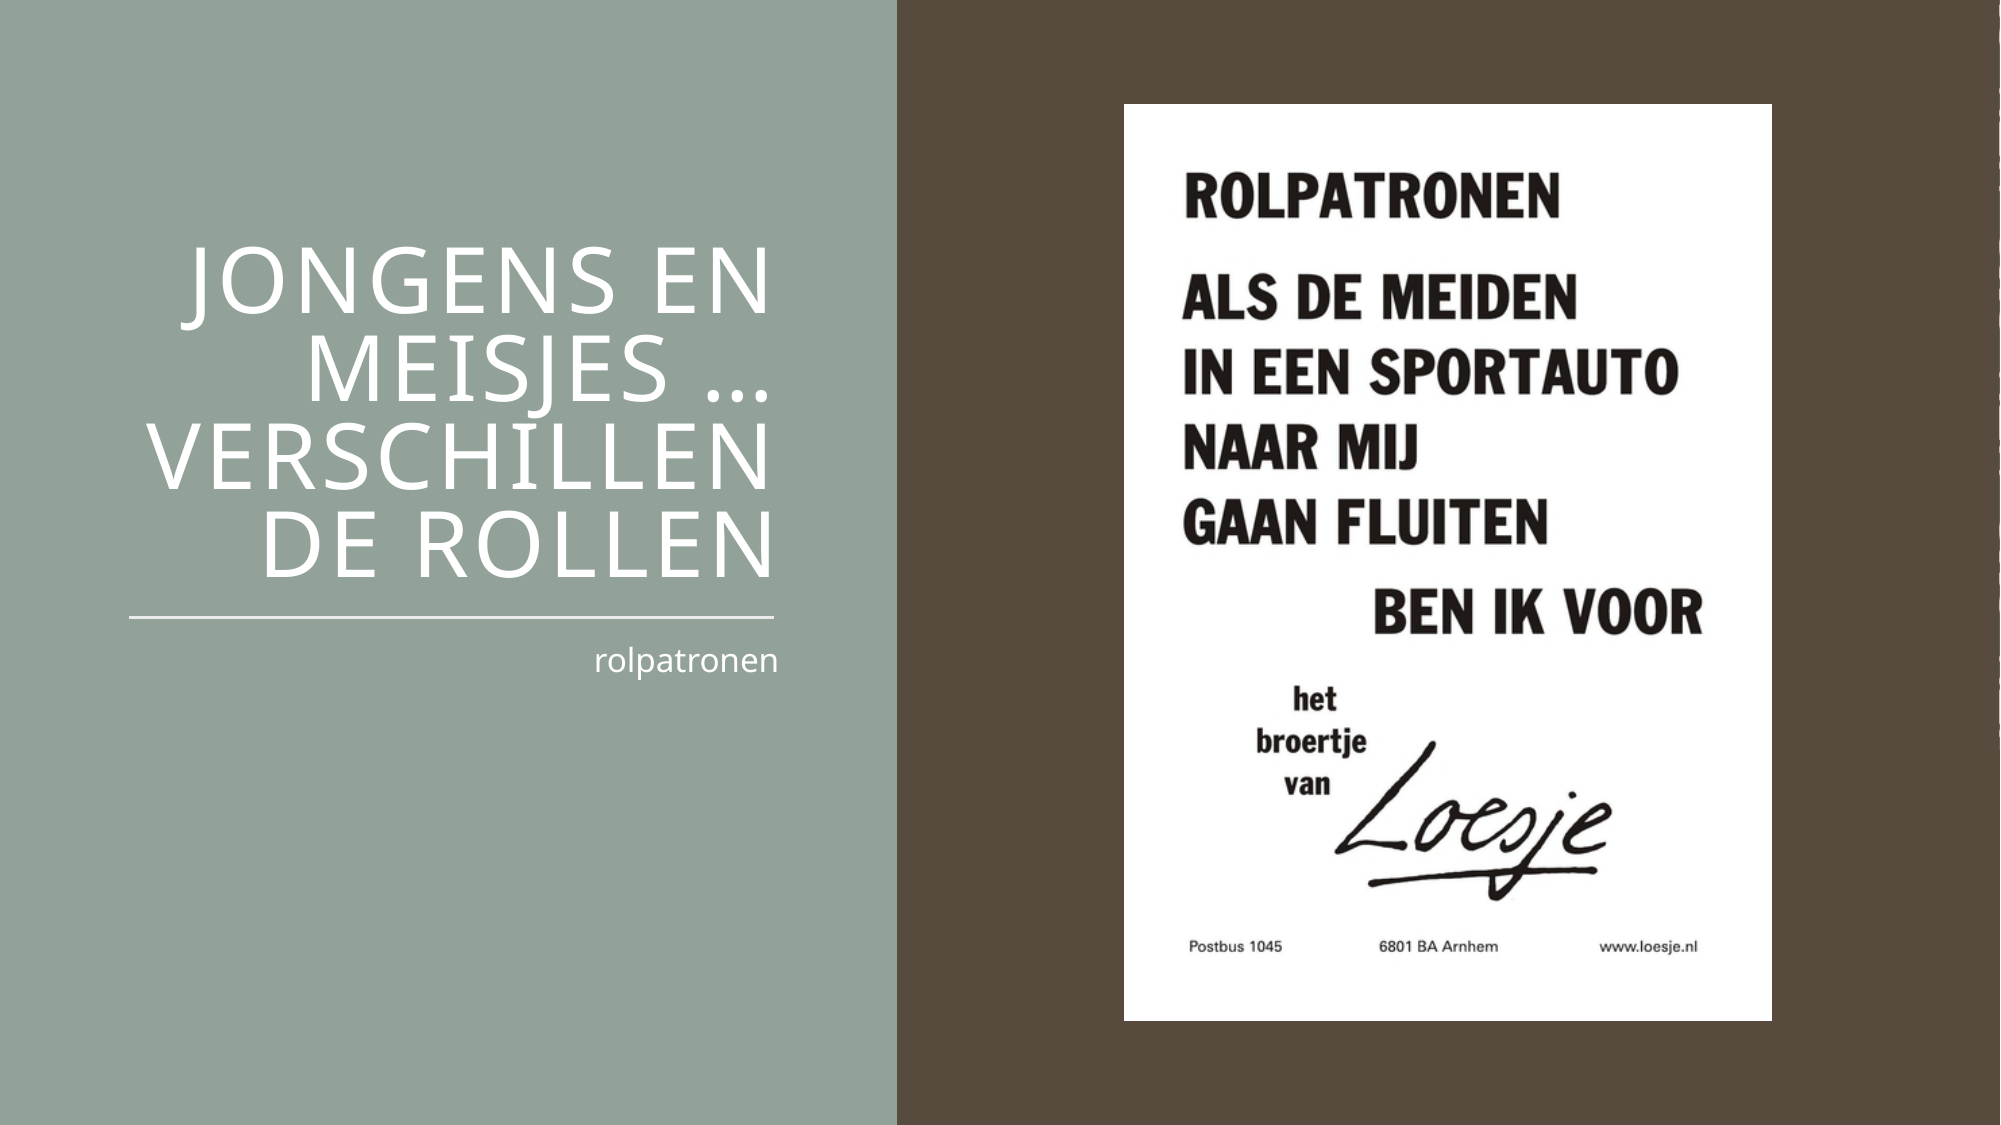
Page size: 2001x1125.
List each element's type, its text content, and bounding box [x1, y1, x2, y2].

picture [1123, 104, 1772, 1021]
text_box [898, 0, 2000, 1125]
title Jongens en meisjes …verschillende rollen [104, 104, 795, 603]
subtitle rolpatronen [104, 631, 795, 1019]
text_box [0, 0, 898, 1125]
